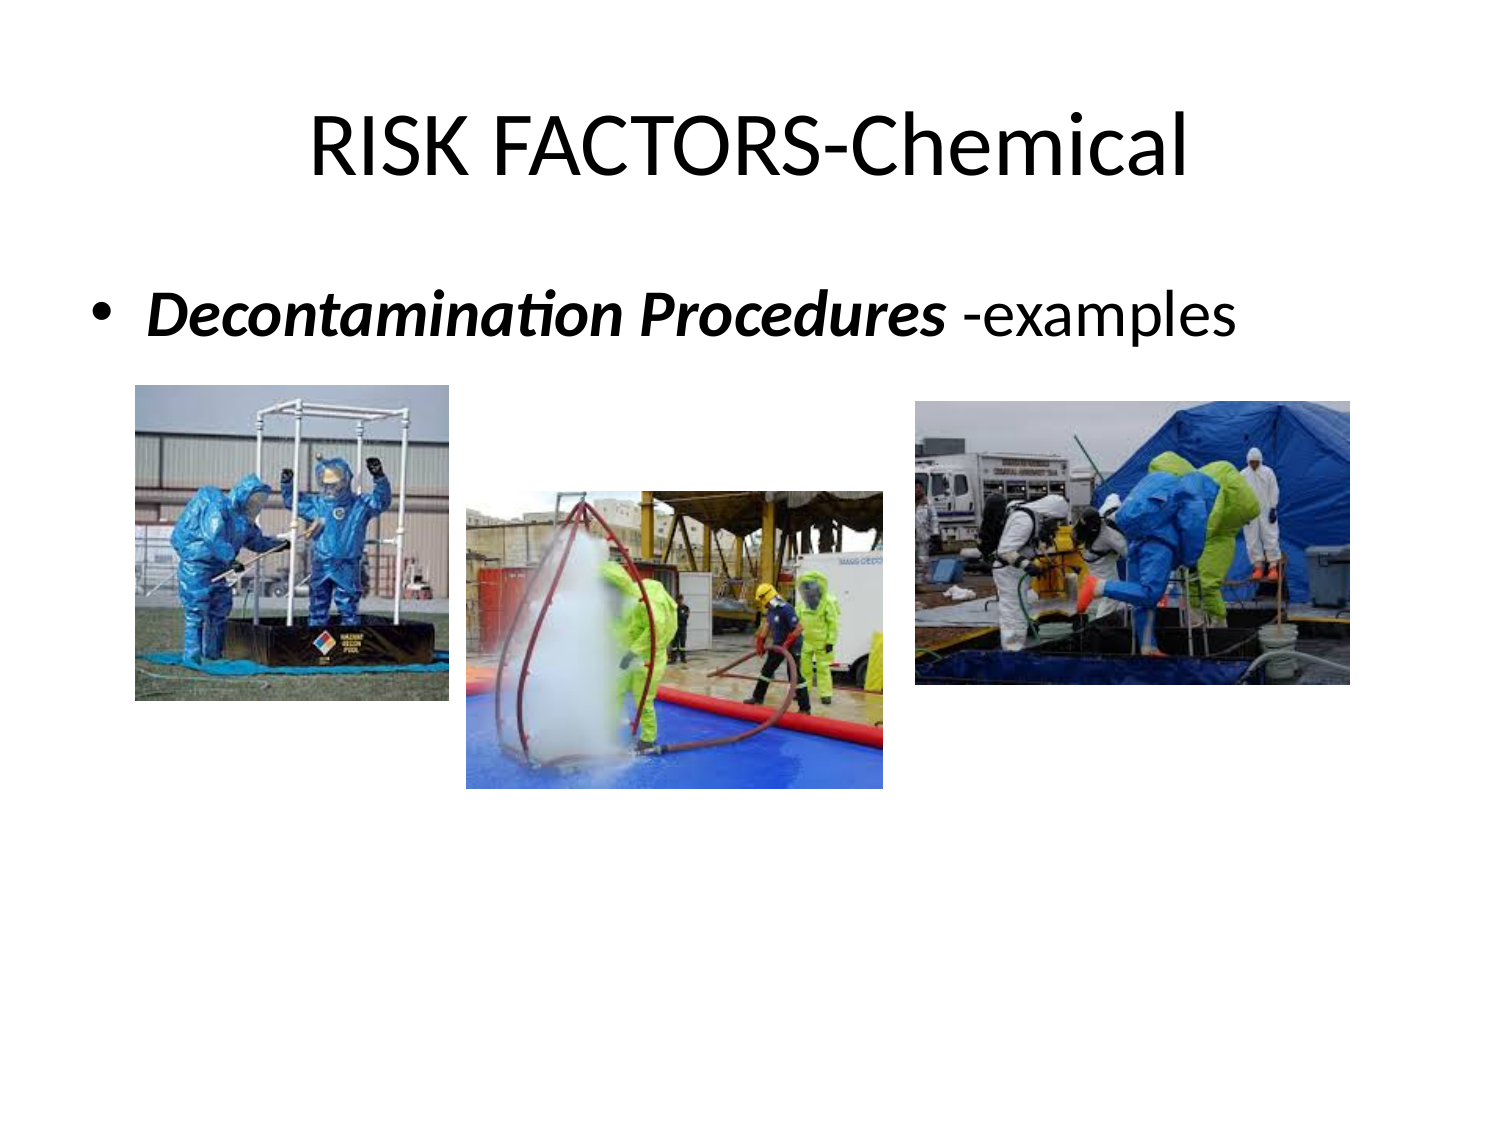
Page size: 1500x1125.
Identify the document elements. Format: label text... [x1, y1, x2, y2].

picture [135, 385, 449, 702]
picture [915, 401, 1350, 685]
list Decontamination Procedures -examples [75, 262, 1425, 1005]
title RISK FACTORS-Chemical [75, 45, 1425, 233]
picture [466, 491, 883, 789]
